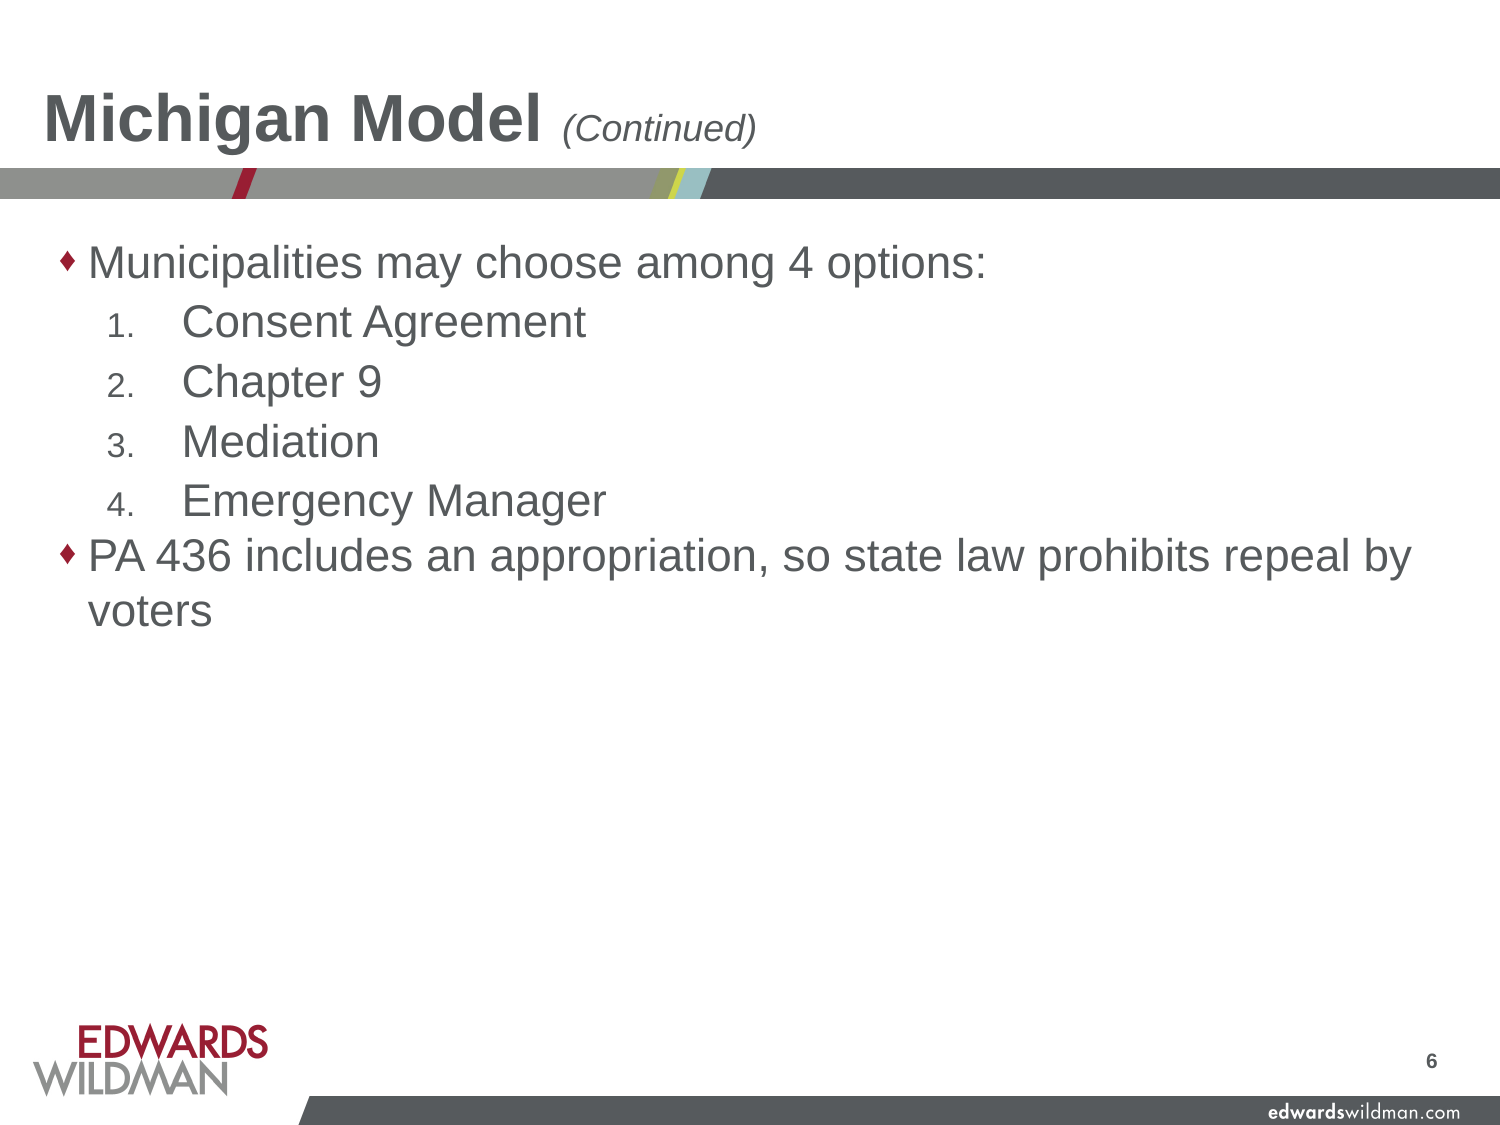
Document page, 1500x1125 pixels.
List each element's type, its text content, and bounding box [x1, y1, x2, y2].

picture [0, 993, 1500, 1125]
title Michigan Model (Continued) [43, 12, 1463, 156]
picture [0, 168, 1500, 199]
slide_number 6 [1112, 1012, 1438, 1073]
list Municipalities may choose among 4 options: Consent Agreement Chapter 9 Mediation Emergency Manager PA 436 includes an appropriation, so state law prohibits repeal by voters [43, 224, 1463, 763]
